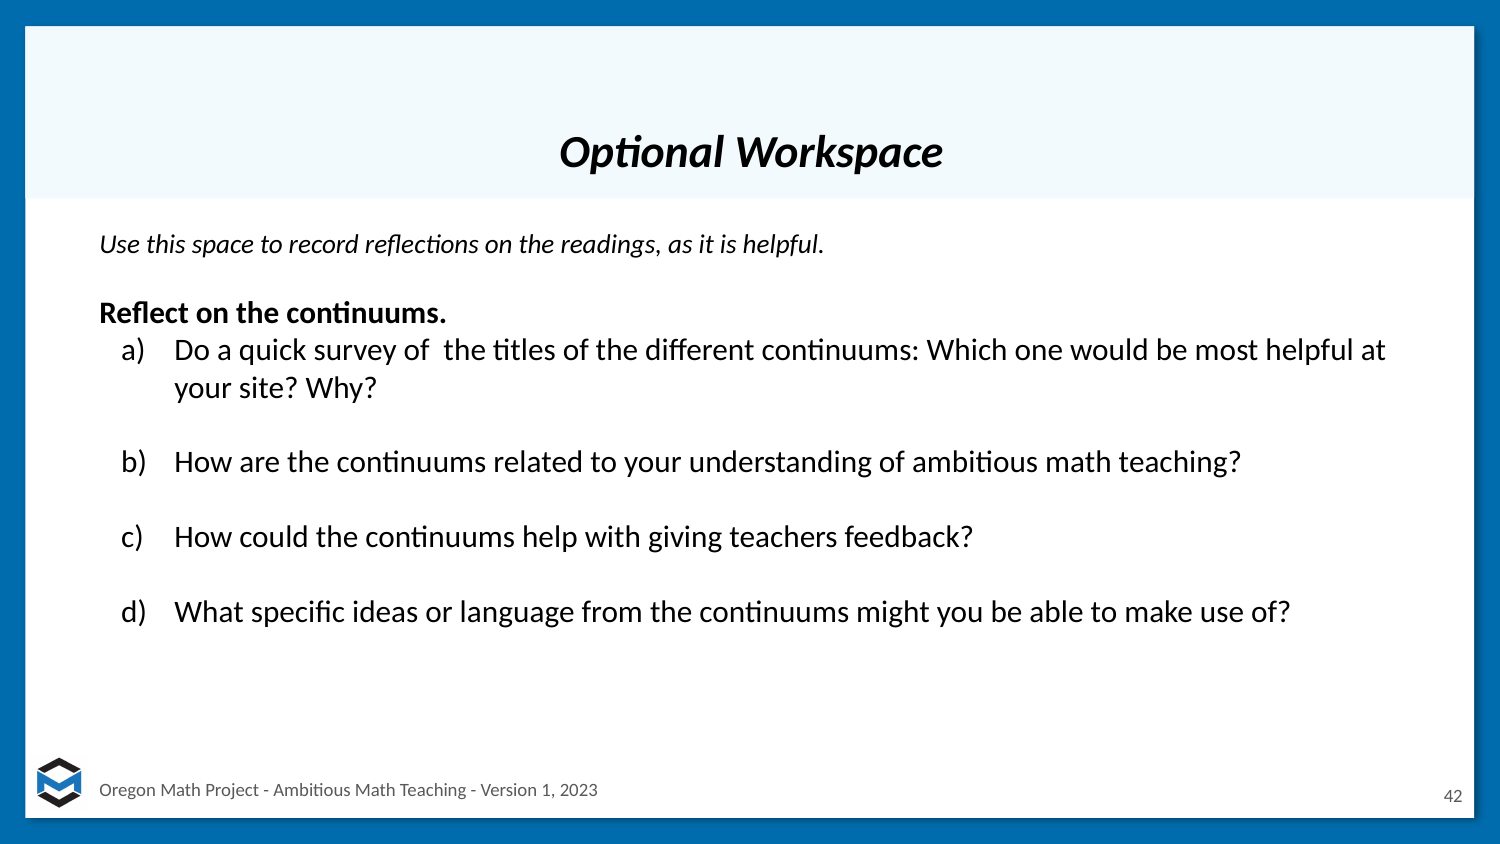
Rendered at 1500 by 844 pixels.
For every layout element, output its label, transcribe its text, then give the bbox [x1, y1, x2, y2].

slide_number 42 [1400, 772, 1475, 818]
picture [29, 754, 89, 811]
title Optional Workspace [88, 56, 1416, 183]
list Use this space to record reflections on the readings, as it is helpful. Reflect on the continuums. Do a quick survey of the titles of the different continuums: Which one would be most helpful at your site? Why? How are the continuums related to your understanding of ambitious math teaching? How could the continuums help with giving teachers feedback? What specific ideas or language from the continuums might you be able to make use of? [88, 224, 1416, 731]
